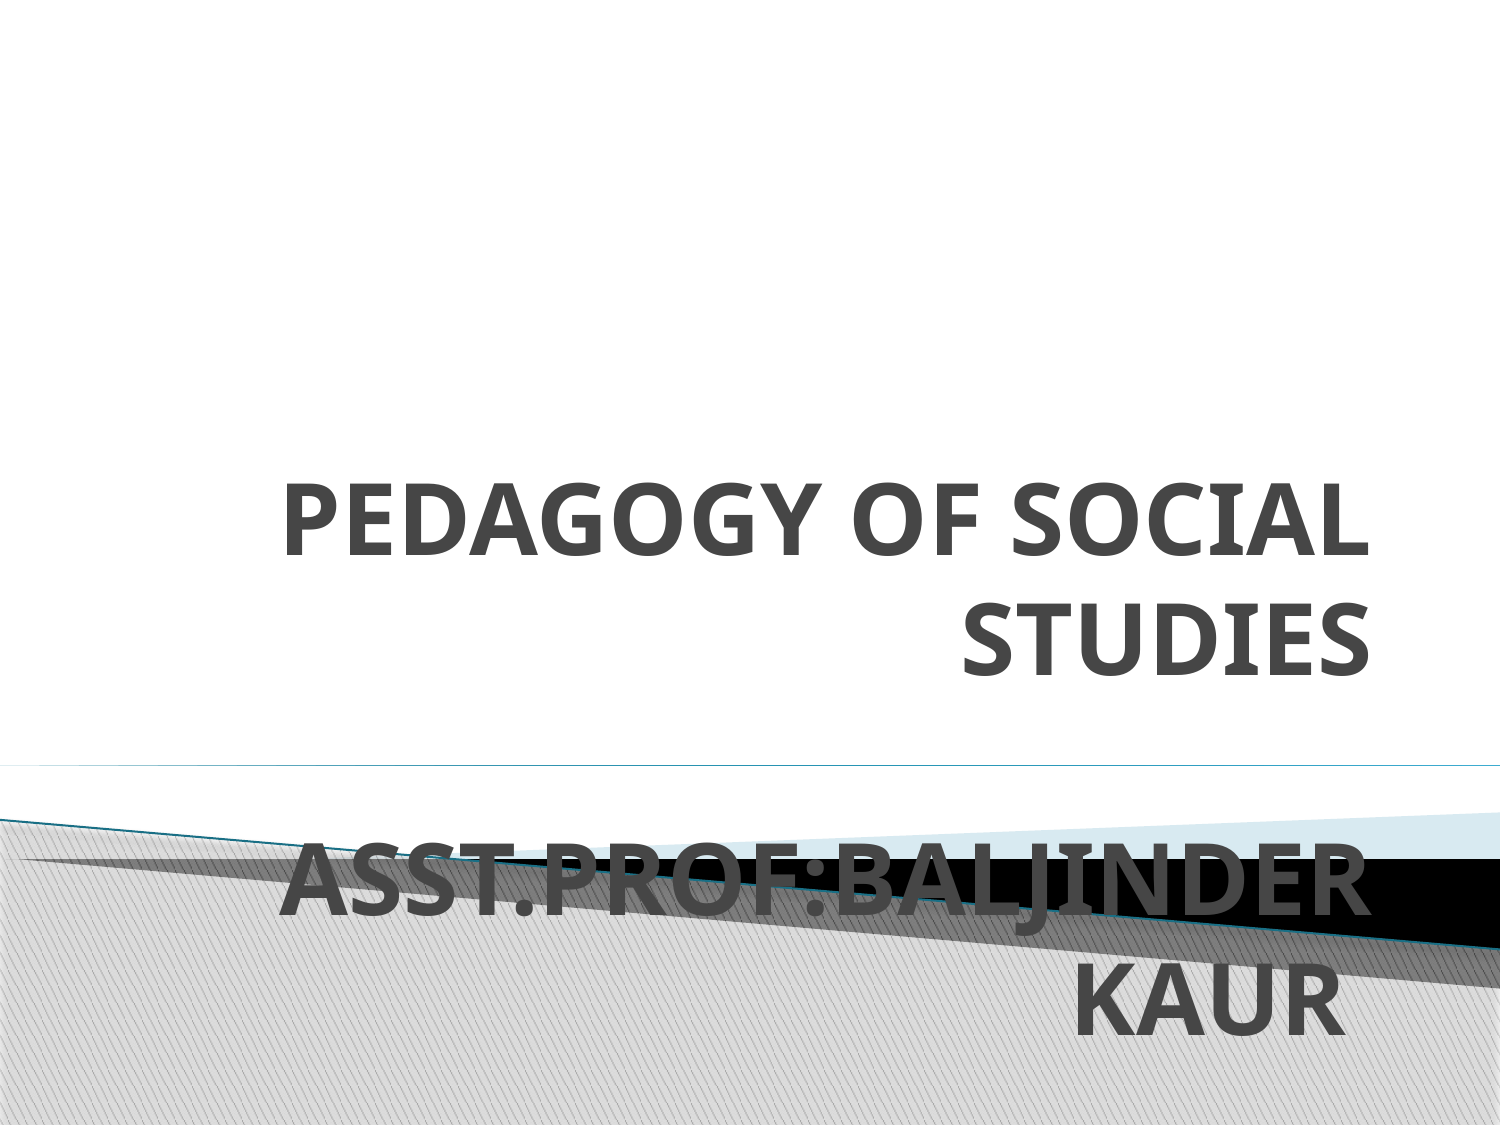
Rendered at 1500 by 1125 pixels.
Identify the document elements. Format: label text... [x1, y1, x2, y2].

picture [1388, 941, 1500, 989]
title PEDAGOGY OF SOCIAL STUDIES ASST.PROF:BALJINDER KAUR [112, 99, 1388, 1063]
picture [5, 859, 112, 868]
